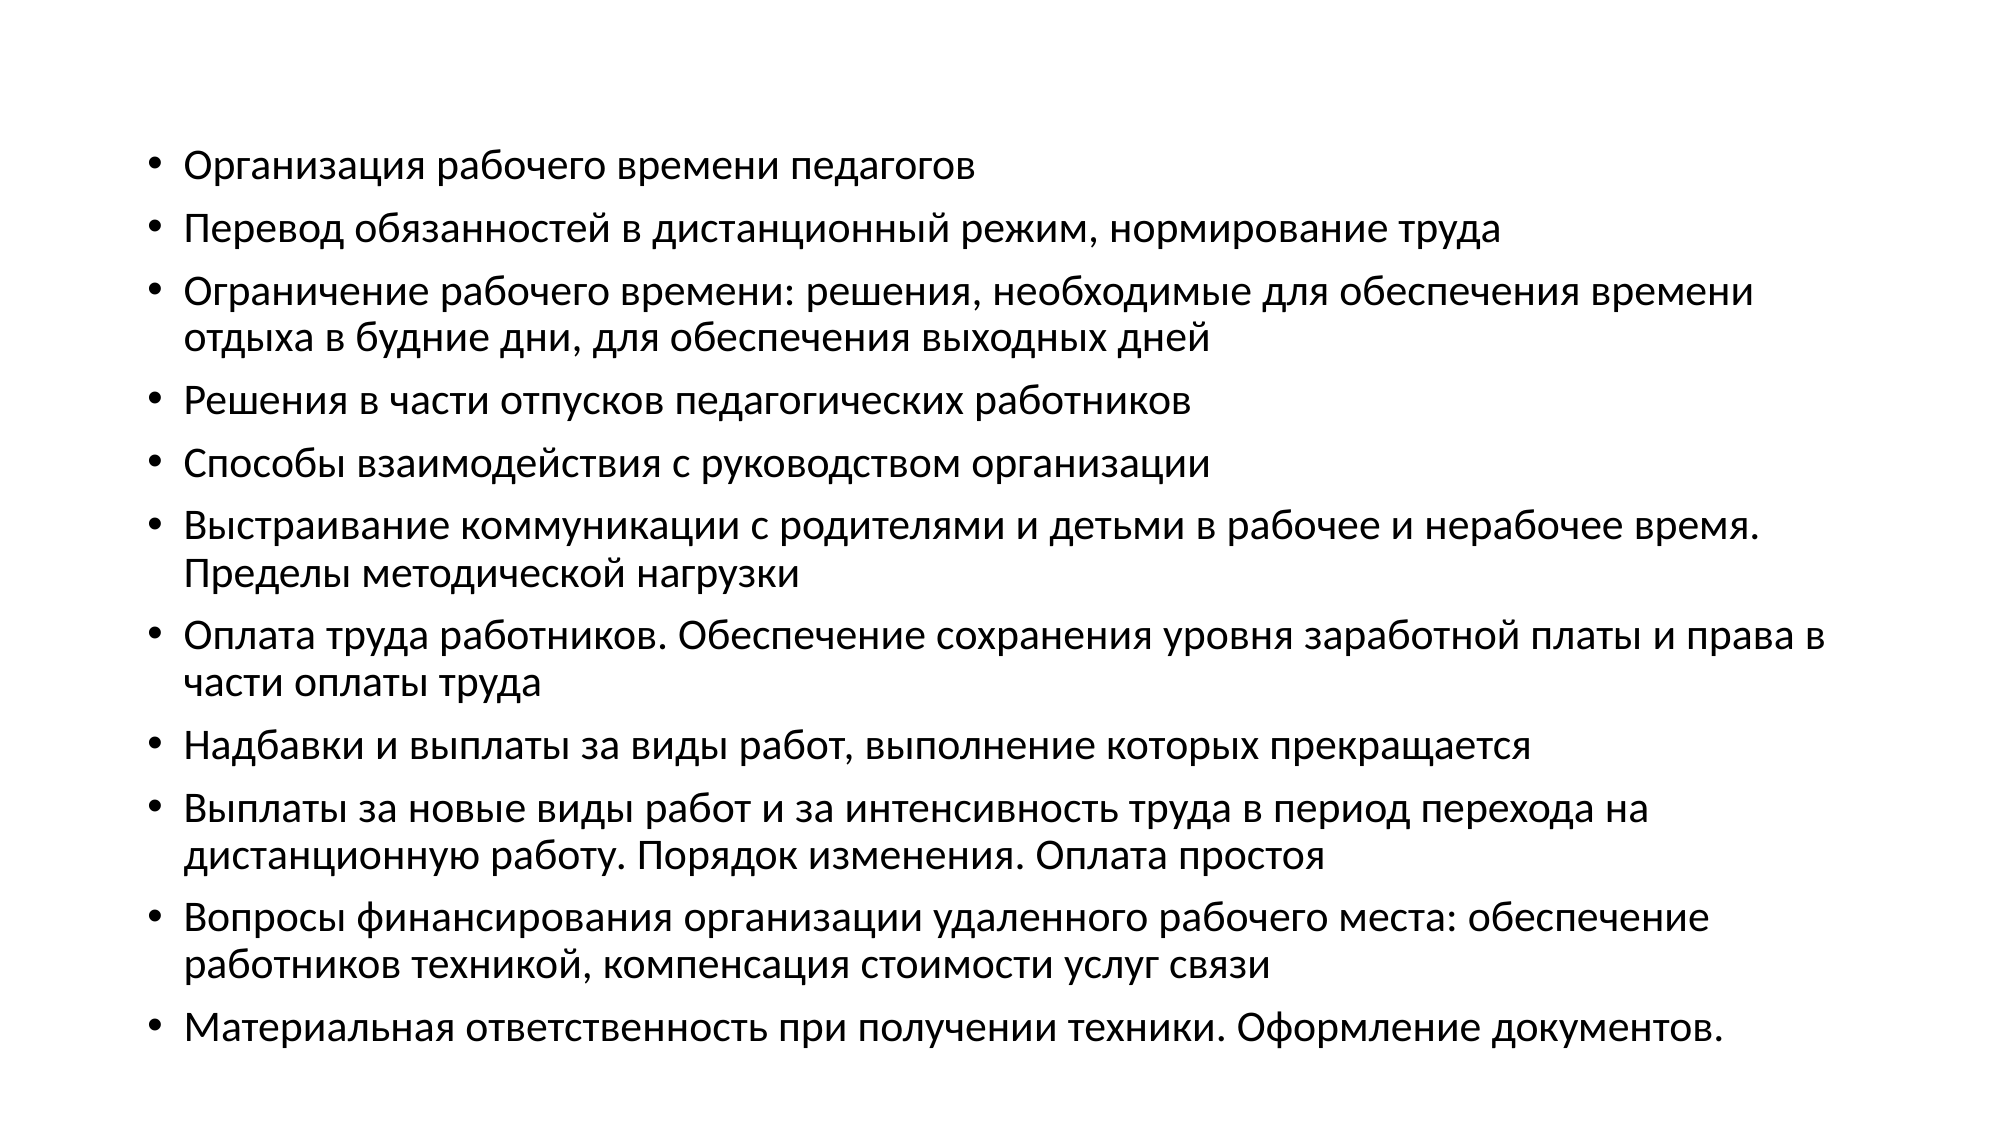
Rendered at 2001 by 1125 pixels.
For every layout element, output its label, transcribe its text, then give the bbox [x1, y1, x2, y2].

list Организация рабочего времени педагогов Перевод обязанностей в дистанционный режим, нормирование труда Ограничение рабочего времени: решения, необходимые для обеспечения времени отдыха в будние дни, для обеспечения выходных дней Решения в части отпусков педагогических работников Способы взаимодействия с руководством организации Выстраивание коммуникации с родителями и детьми в рабочее и нерабочее время. Пределы методической нагрузки Оплата труда работников. Обеспечение сохранения уровня заработной платы и права в части оплаты труда Надбавки и выплаты за виды работ, выполнение которых прекращается Выплаты за новые виды работ и за интенсивность труда в период перехода на дистанционную работу. Порядок изменения. Оплата простоя Вопросы финансирования организации удаленного рабочего места: обеспечение работников техникой, компенсация стоимости услуг связи Материальная ответственность при получении техники. Оформление документов. [132, 134, 1858, 1063]
